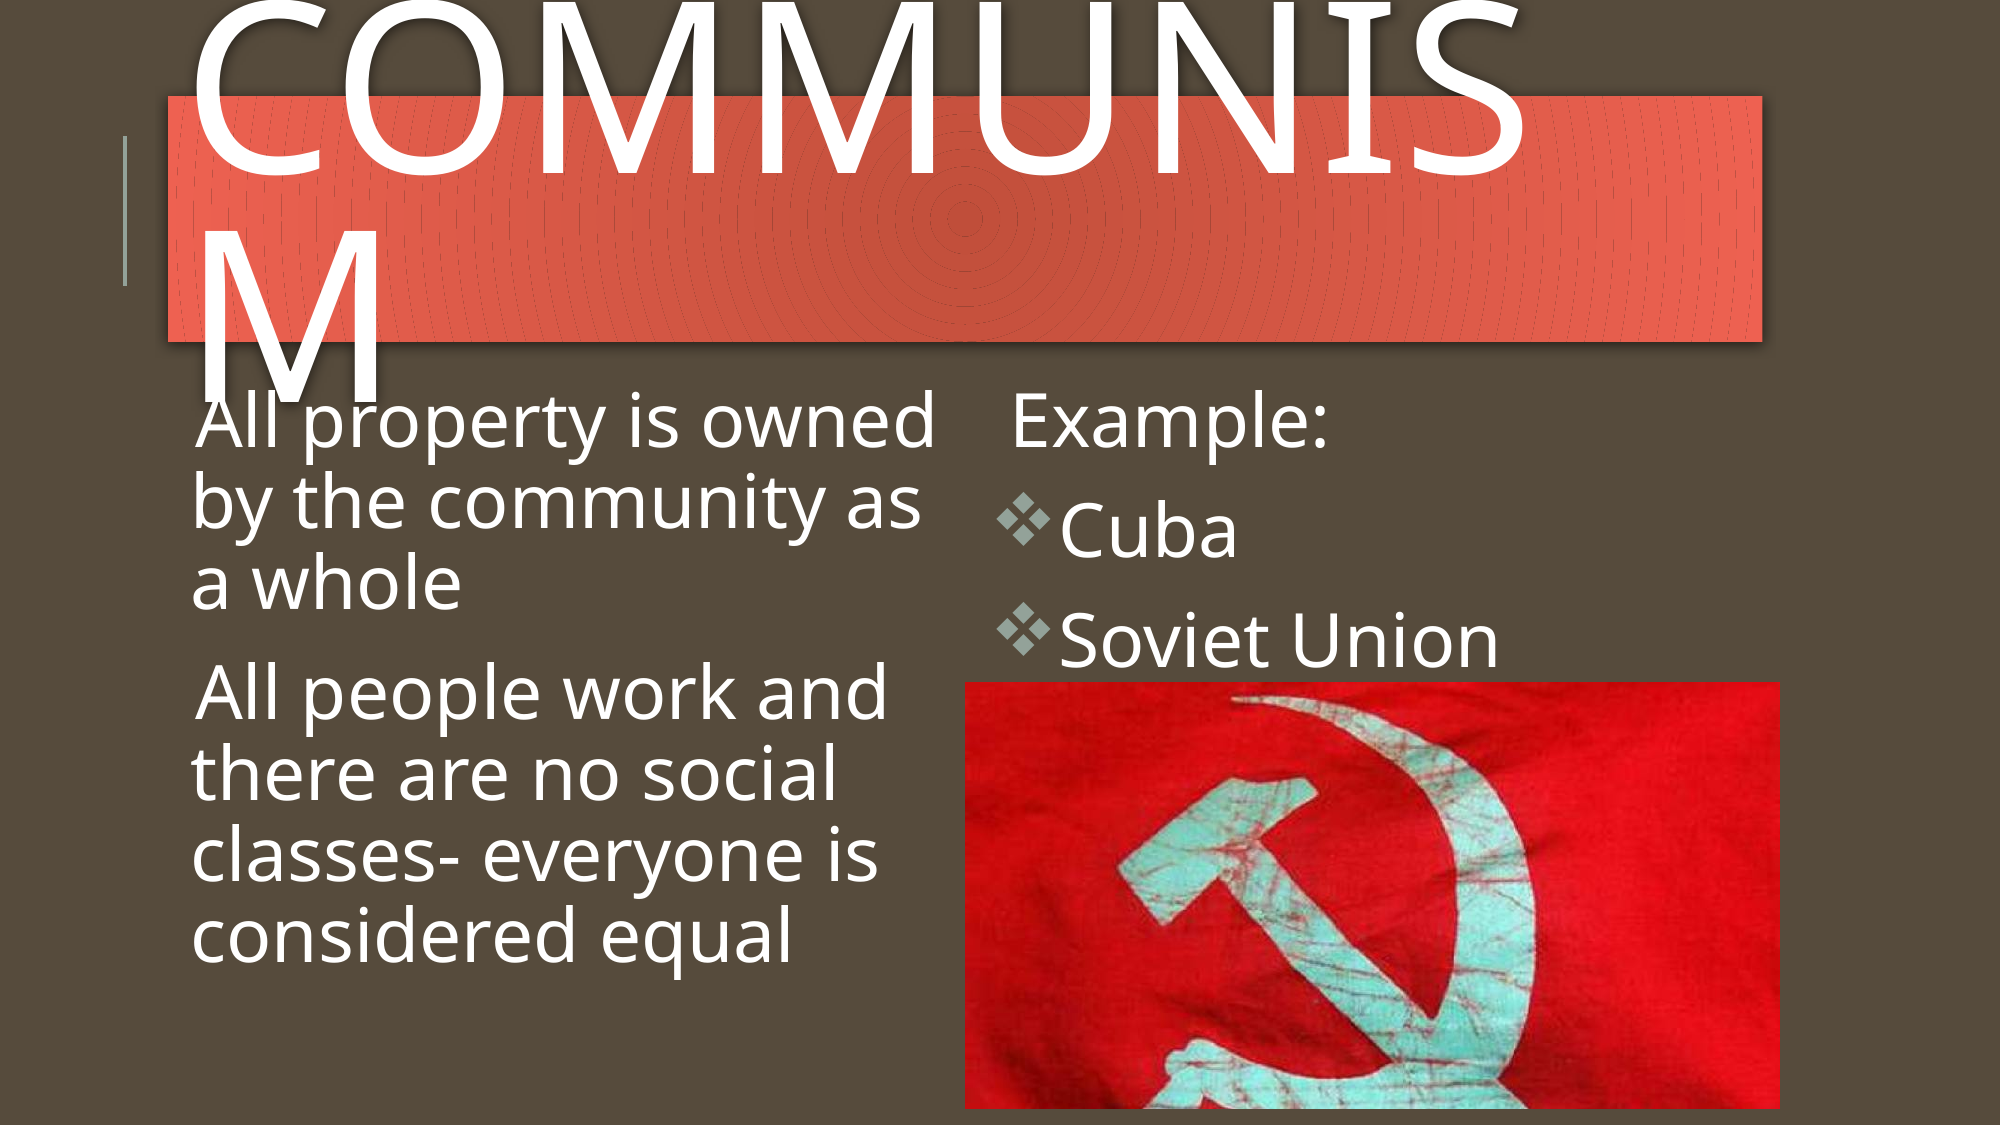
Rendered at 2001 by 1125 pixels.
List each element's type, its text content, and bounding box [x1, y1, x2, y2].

list Example: Cuba Soviet Union [982, 375, 1763, 677]
picture [964, 682, 1780, 1109]
list All property is owned by the community as a whole All people work and there are no social classes- everyone is considered equal [168, 375, 948, 1035]
title Communism [168, 96, 1763, 342]
